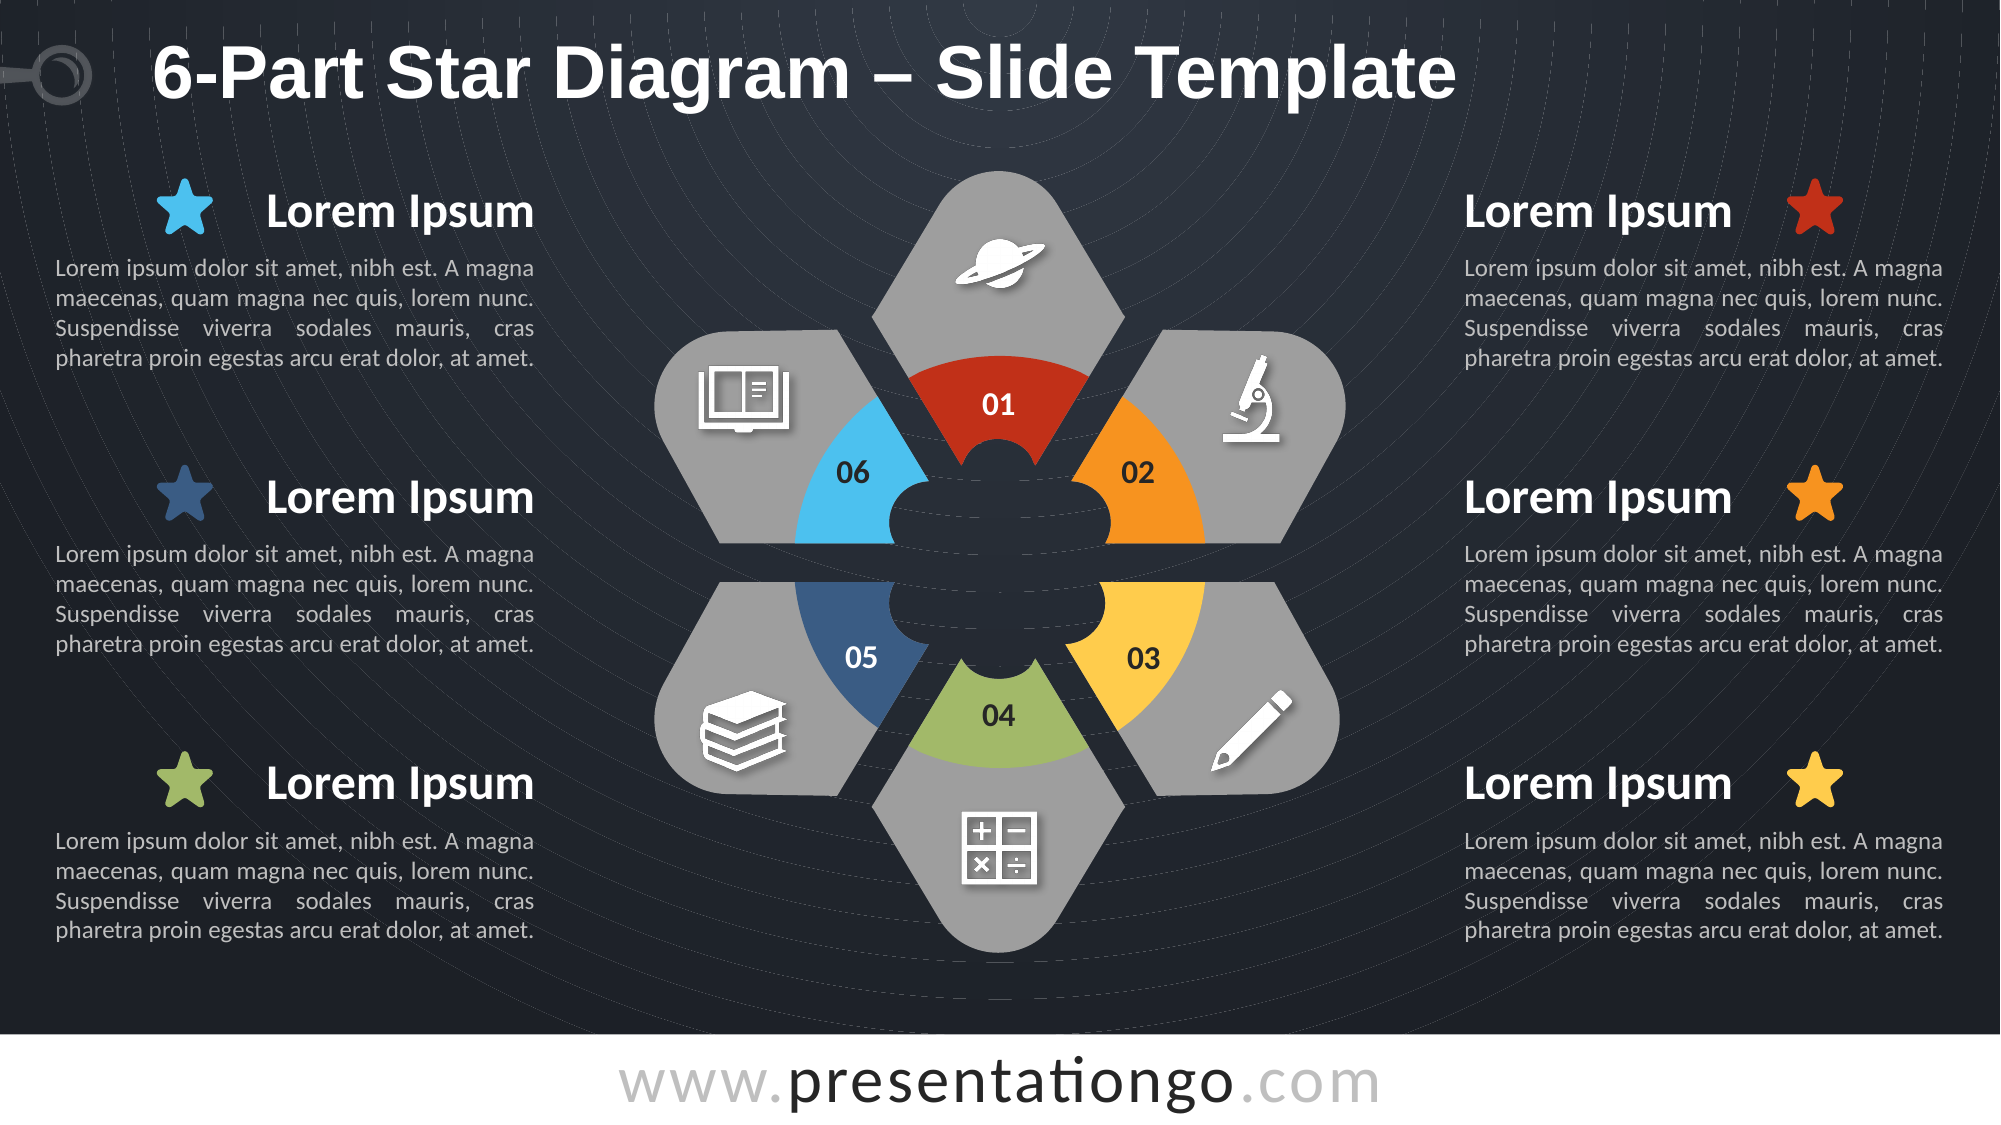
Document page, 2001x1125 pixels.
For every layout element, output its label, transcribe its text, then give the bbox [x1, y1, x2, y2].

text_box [55, 455, 536, 667]
picture [1202, 349, 1301, 448]
text_box [654, 329, 878, 544]
text_box 06 [794, 396, 929, 544]
text_box [654, 582, 879, 796]
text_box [1464, 168, 1945, 381]
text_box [1464, 741, 1945, 954]
title 6-Part Star Diagram – Slide Template [137, 26, 1863, 148]
picture [694, 682, 793, 780]
text_box [1117, 582, 1340, 796]
text_box 03 [1065, 582, 1206, 731]
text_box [55, 168, 536, 381]
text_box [55, 741, 536, 954]
text_box [871, 746, 1126, 953]
text_box 01 [908, 355, 1089, 466]
text_box [871, 171, 1126, 378]
picture [694, 349, 793, 448]
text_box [1464, 455, 1945, 667]
text_box 05 [794, 582, 929, 728]
picture [1202, 682, 1301, 780]
picture [951, 800, 1049, 898]
text_box 02 [1071, 396, 1206, 544]
text_box [1122, 329, 1346, 544]
text_box 04 [908, 658, 1089, 769]
picture [951, 214, 1049, 313]
